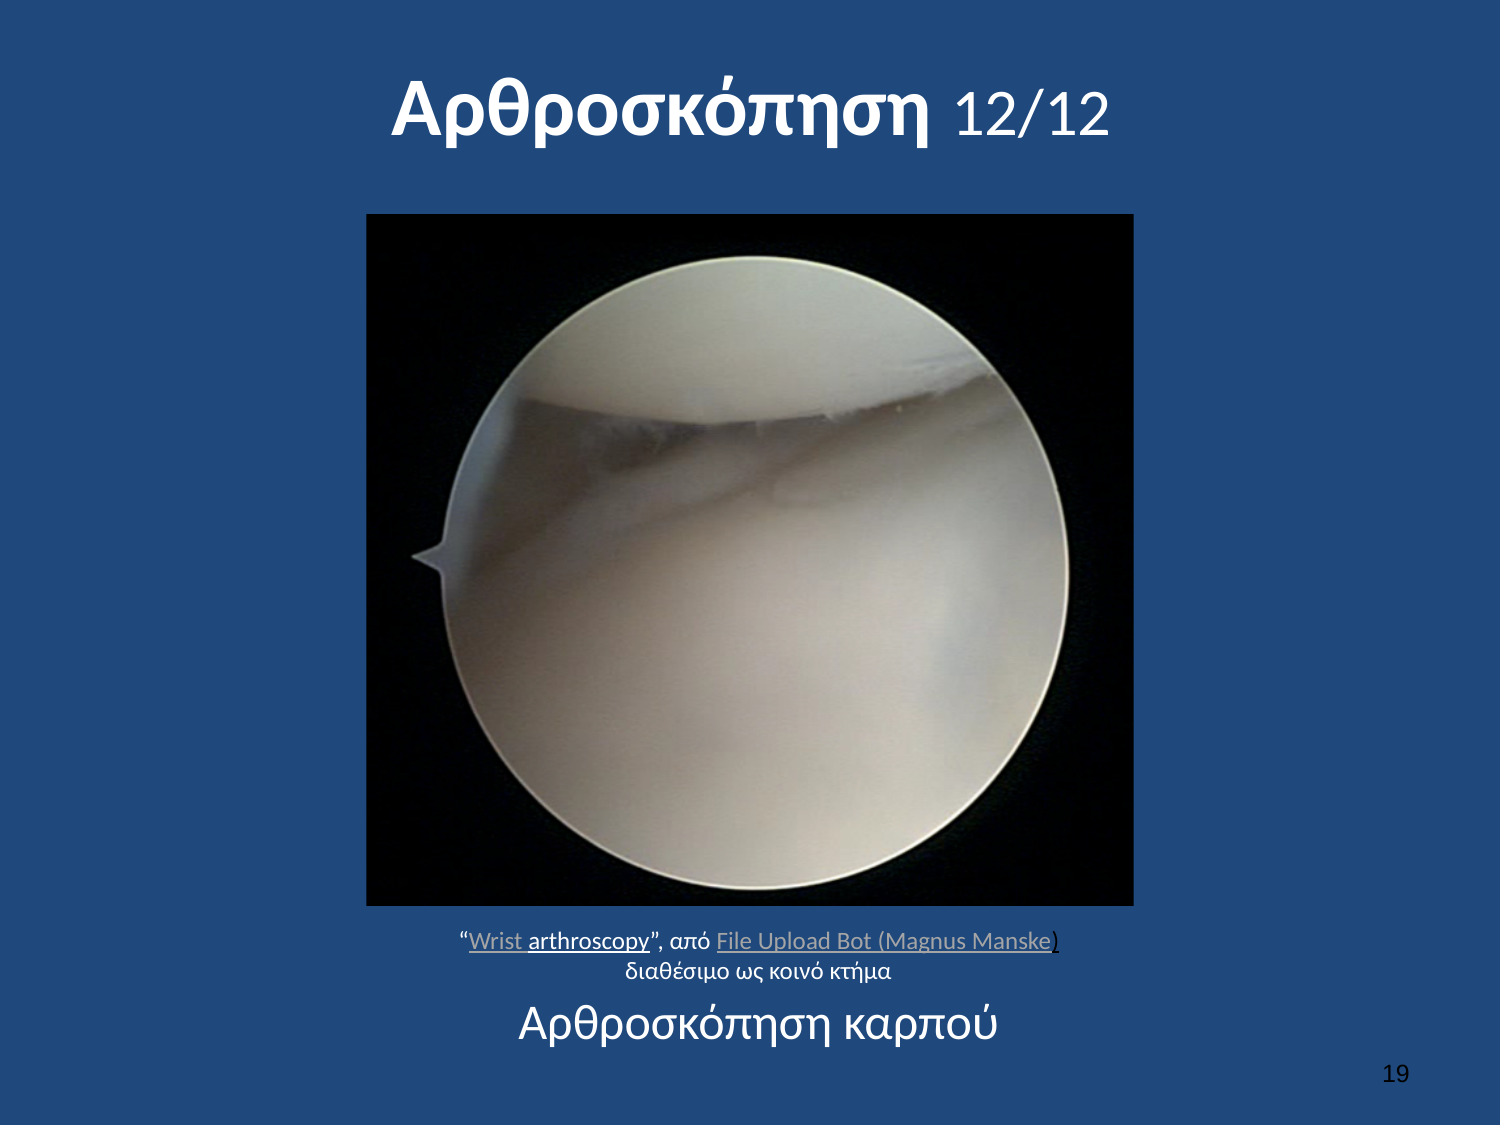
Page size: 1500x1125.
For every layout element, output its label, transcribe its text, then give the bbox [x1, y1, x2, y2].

text_box Αρθροσκόπηση καρπού [503, 992, 1014, 1057]
text_box “Wrist arthroscopy”, από File Upload Bot (Magnus Manske) διαθέσιμο ως κοινό κτήμα [430, 916, 1087, 992]
slide_number 18 [1074, 1042, 1425, 1103]
title Αρθροσκόπηση 12/12 [76, 19, 1427, 185]
picture [365, 214, 1134, 906]
